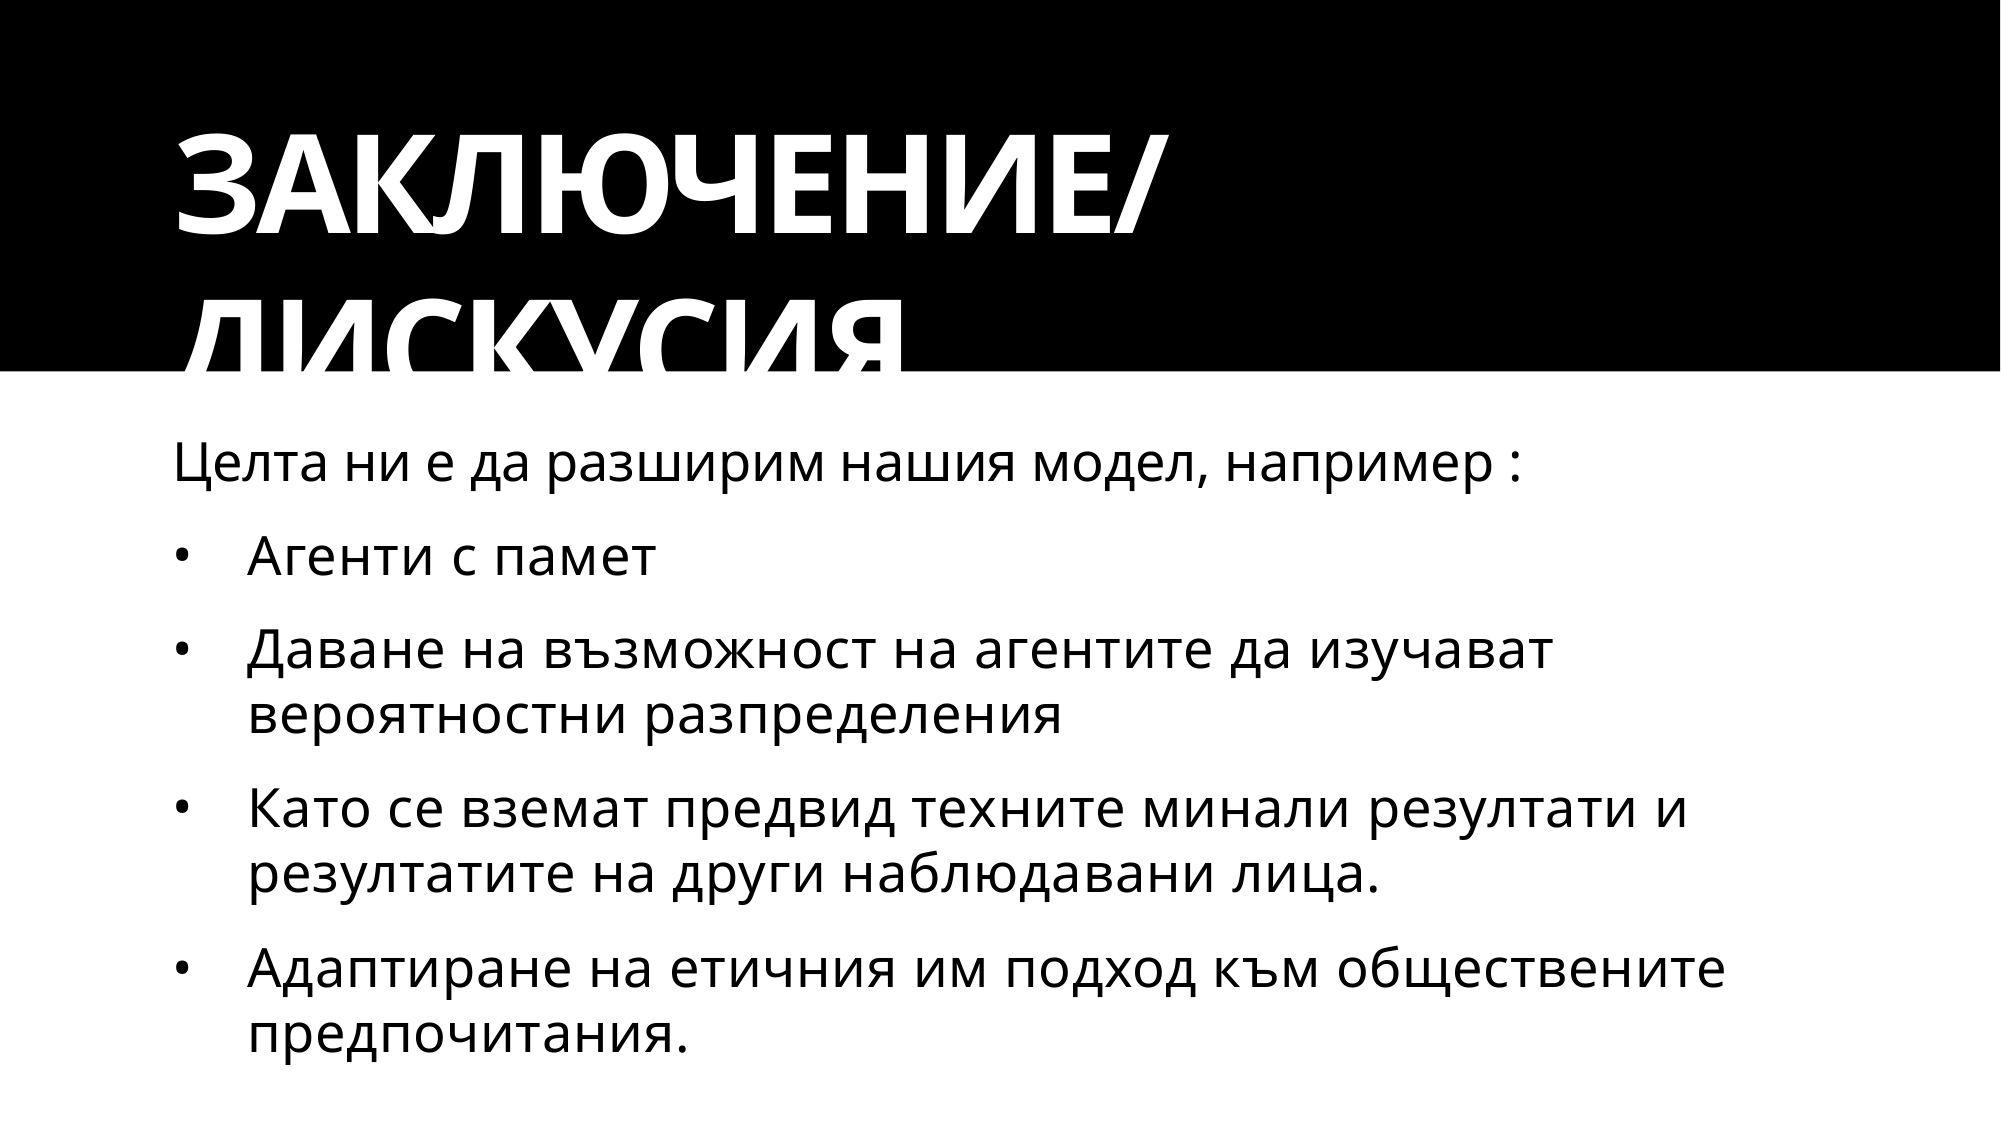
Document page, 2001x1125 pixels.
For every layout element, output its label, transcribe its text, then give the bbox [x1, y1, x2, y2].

text_box Целта ни е да разширим нашия модел, например : Агенти с памет Даване на възможност на агентите да изучават вероятностни разпределения Като се вземат предвид техните минали резултати и резултатите на други наблюдавани лица. Адаптиране на етичния им подход към обществените предпочитания. [170, 397, 1793, 1064]
title ЗАКЛЮЧЕНИЕ/ДИСКУСИЯ [170, 94, 1850, 427]
